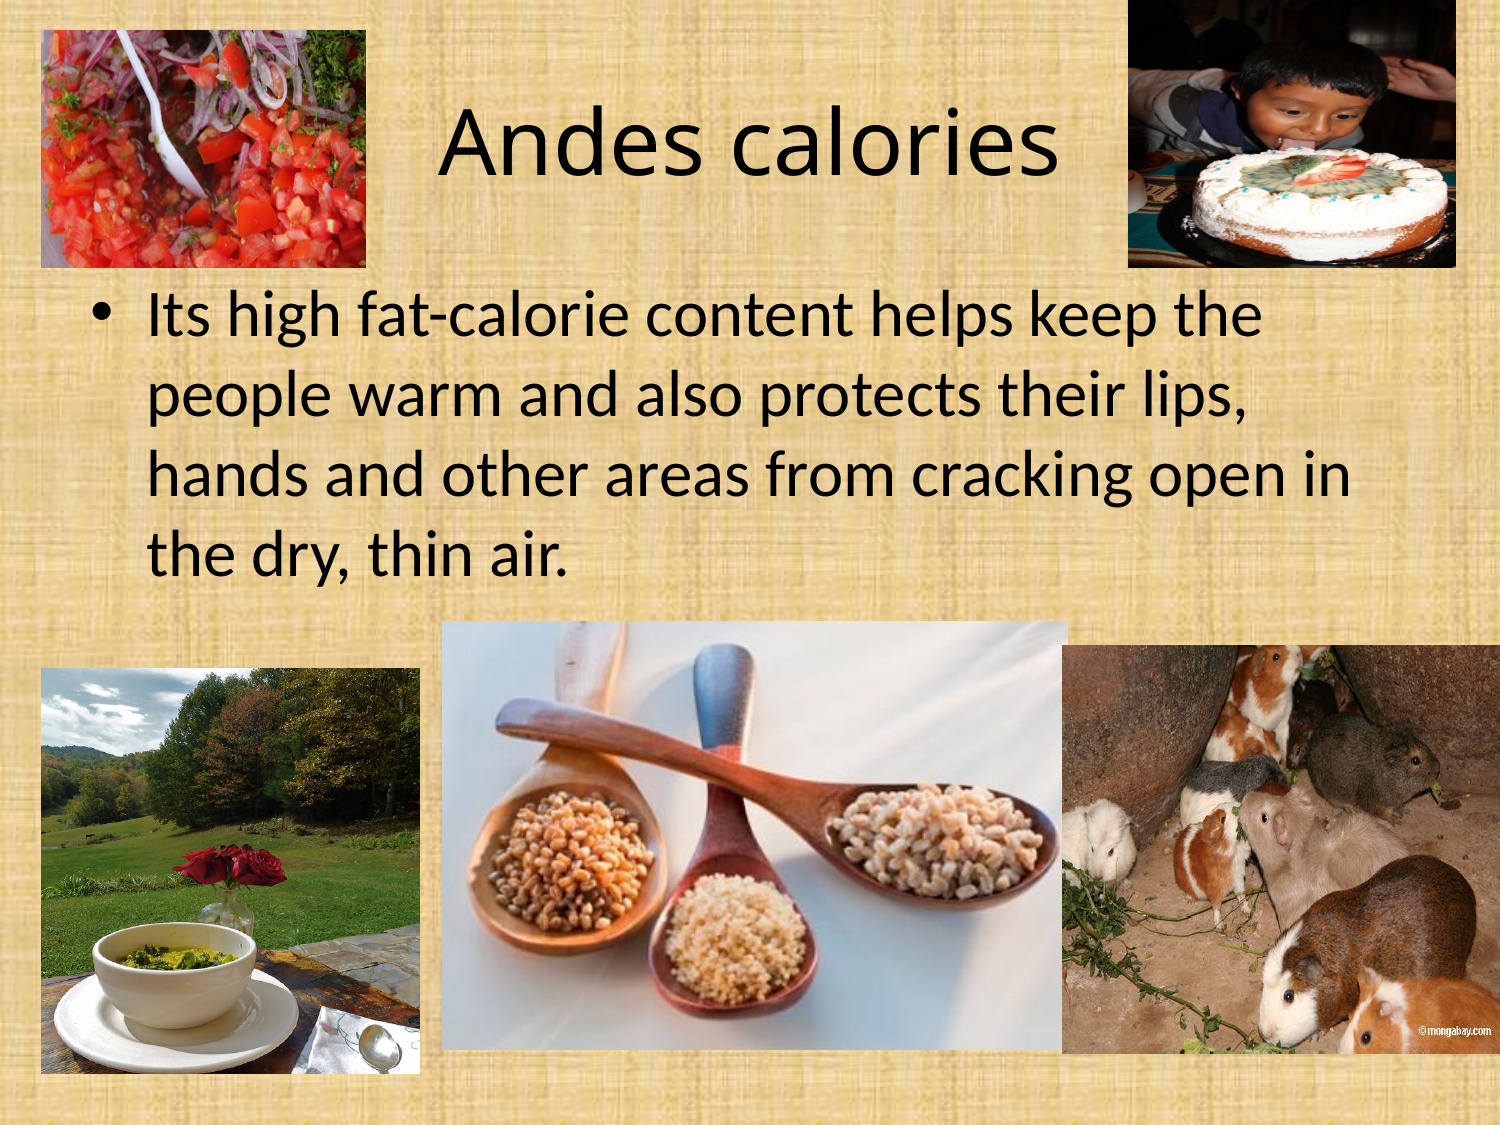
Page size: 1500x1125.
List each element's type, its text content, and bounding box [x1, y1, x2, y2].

title Andes calories [371, 45, 1122, 233]
list Its high fat-calorie content helps keep the people warm and also protects their lips, hands and other areas from cracking open in the dry, thin air. [75, 262, 1425, 1005]
picture [0, 0, 1500, 1125]
